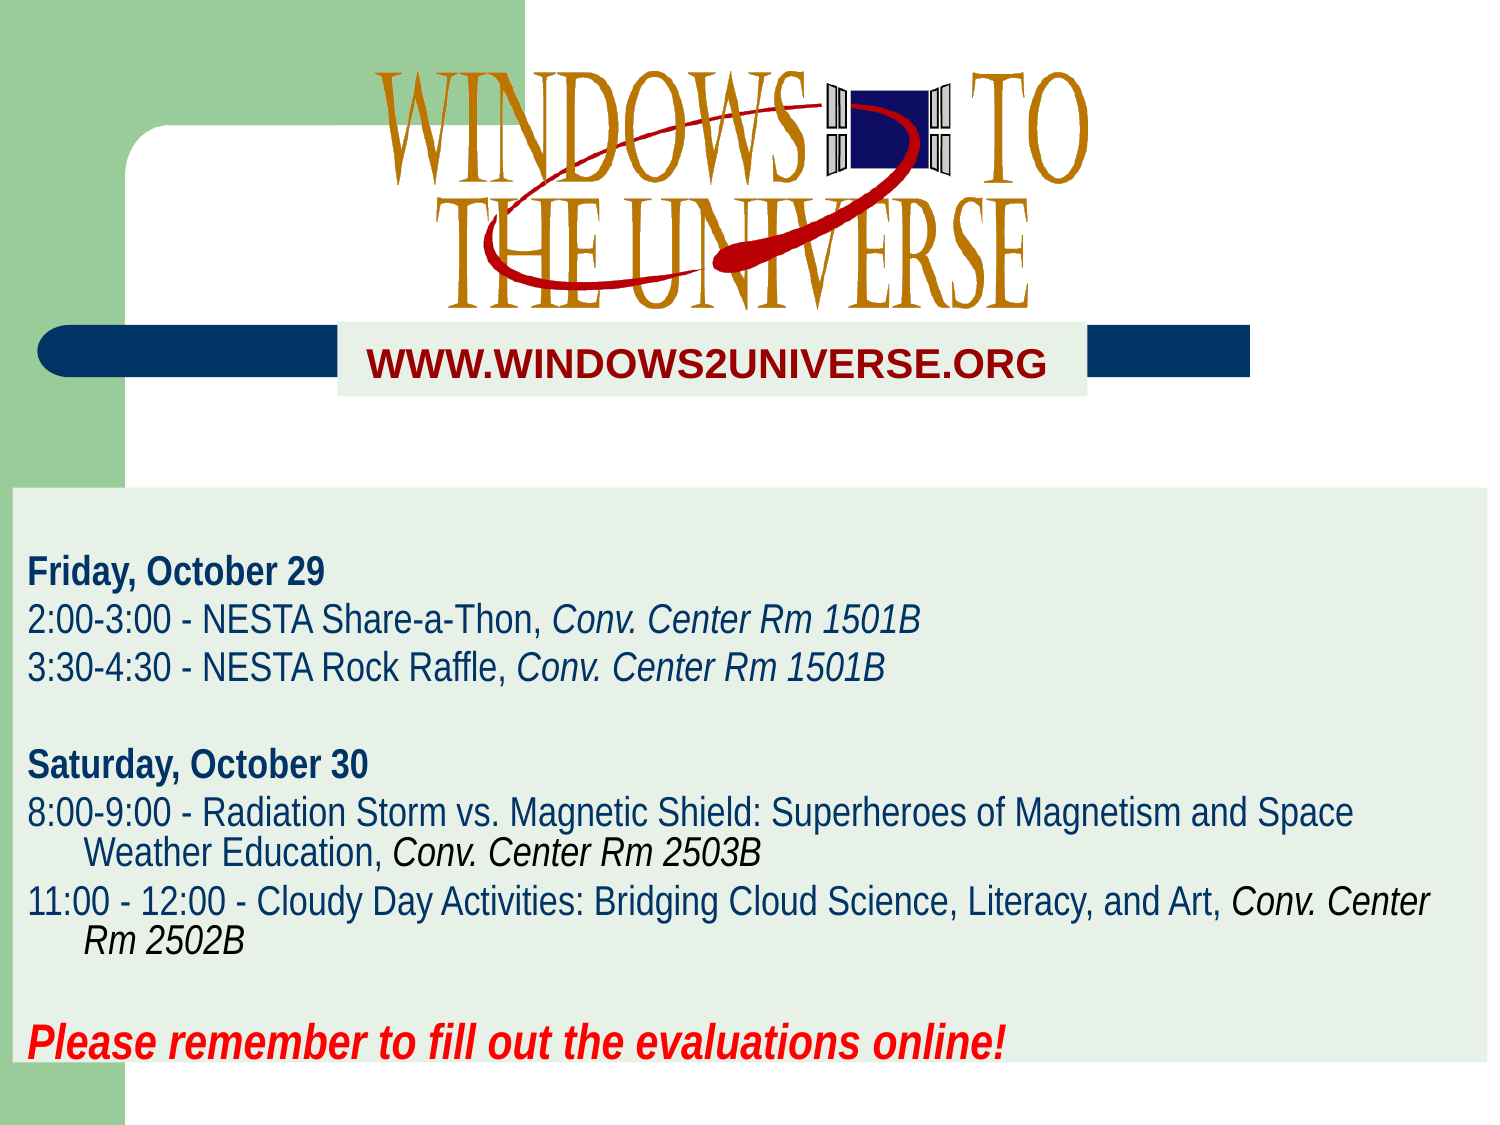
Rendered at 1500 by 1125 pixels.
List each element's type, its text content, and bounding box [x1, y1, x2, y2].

text_box WWW.WINDOWS2UNIVERSE.ORG [337, 321, 1088, 397]
picture [374, 71, 1088, 310]
text_box Friday, October 29 2:00-3:00 - NESTA Share-a-Thon, Conv. Center Rm 1501B 3:30-4:30 - NESTA Rock Raffle, Conv. Center Rm 1501B Saturday, October 30 8:00-9:00 - Radiation Storm vs. Magnetic Shield: Superheroes of Magnetism and Space Weather Education, Conv. Center Rm 2503B 11:00 - 12:00 - Cloudy Day Activities: Bridging Cloud Science, Literacy, and Art, Conv. Center Rm 2502B Please remember to fill out the evaluations online! [12, 487, 1488, 1063]
